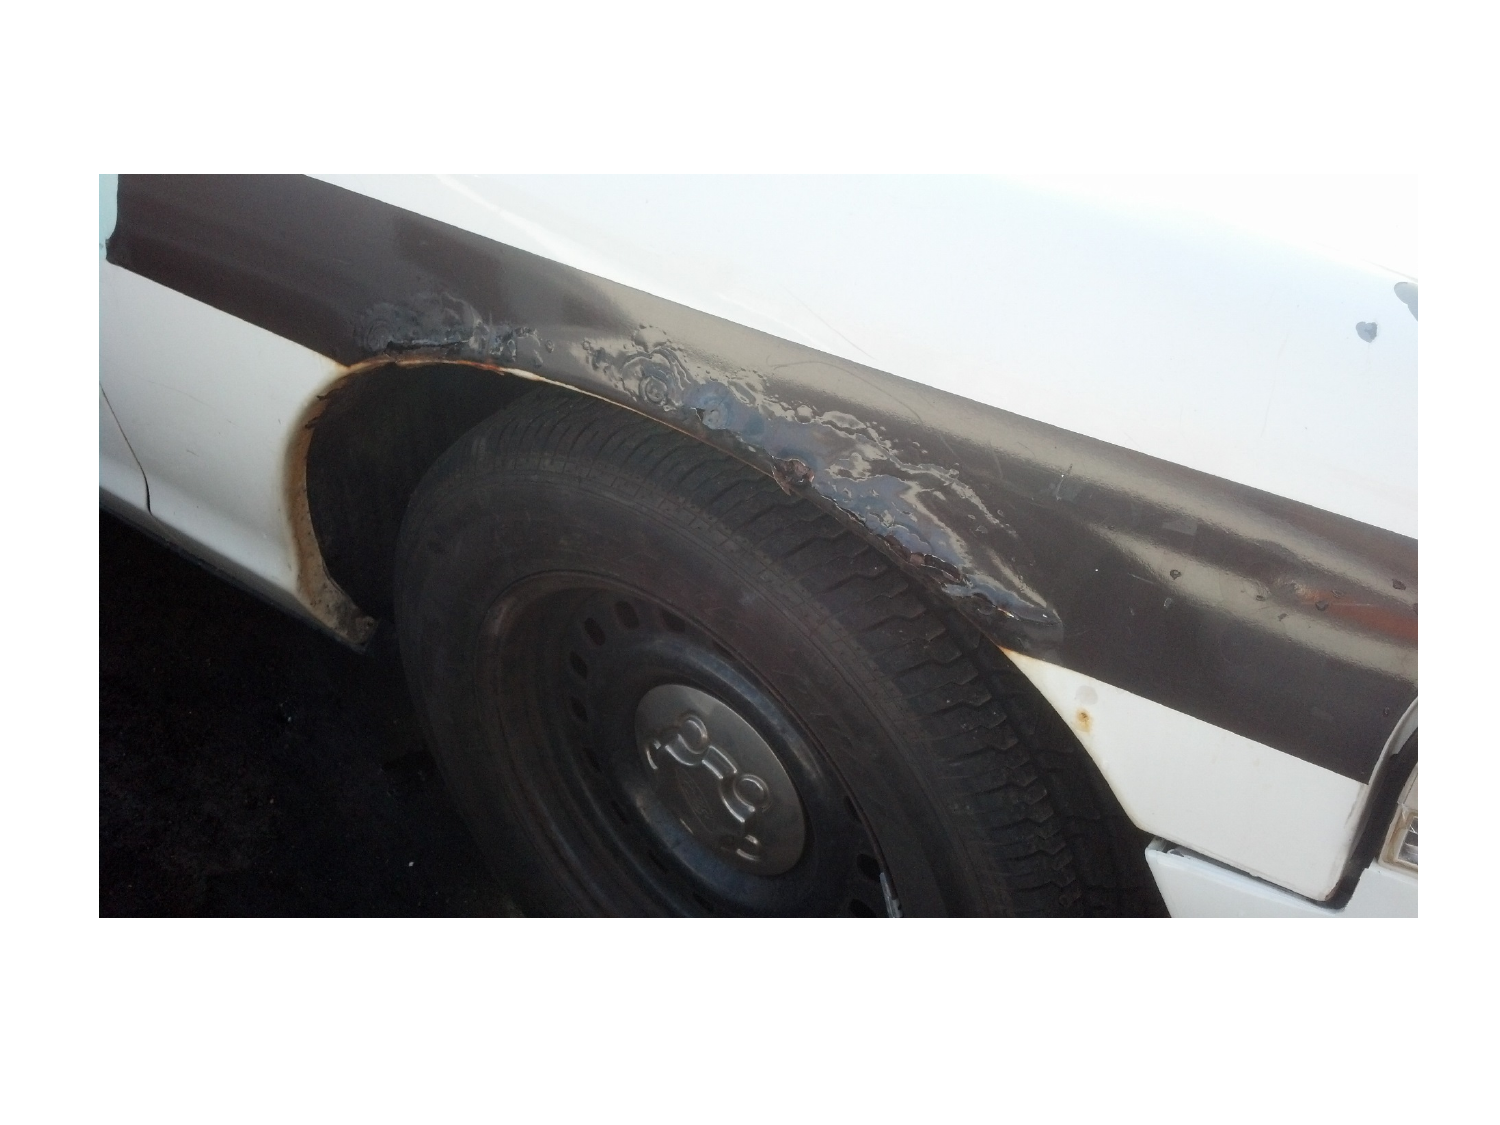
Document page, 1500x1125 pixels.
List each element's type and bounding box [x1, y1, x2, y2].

list [99, 174, 1418, 918]
